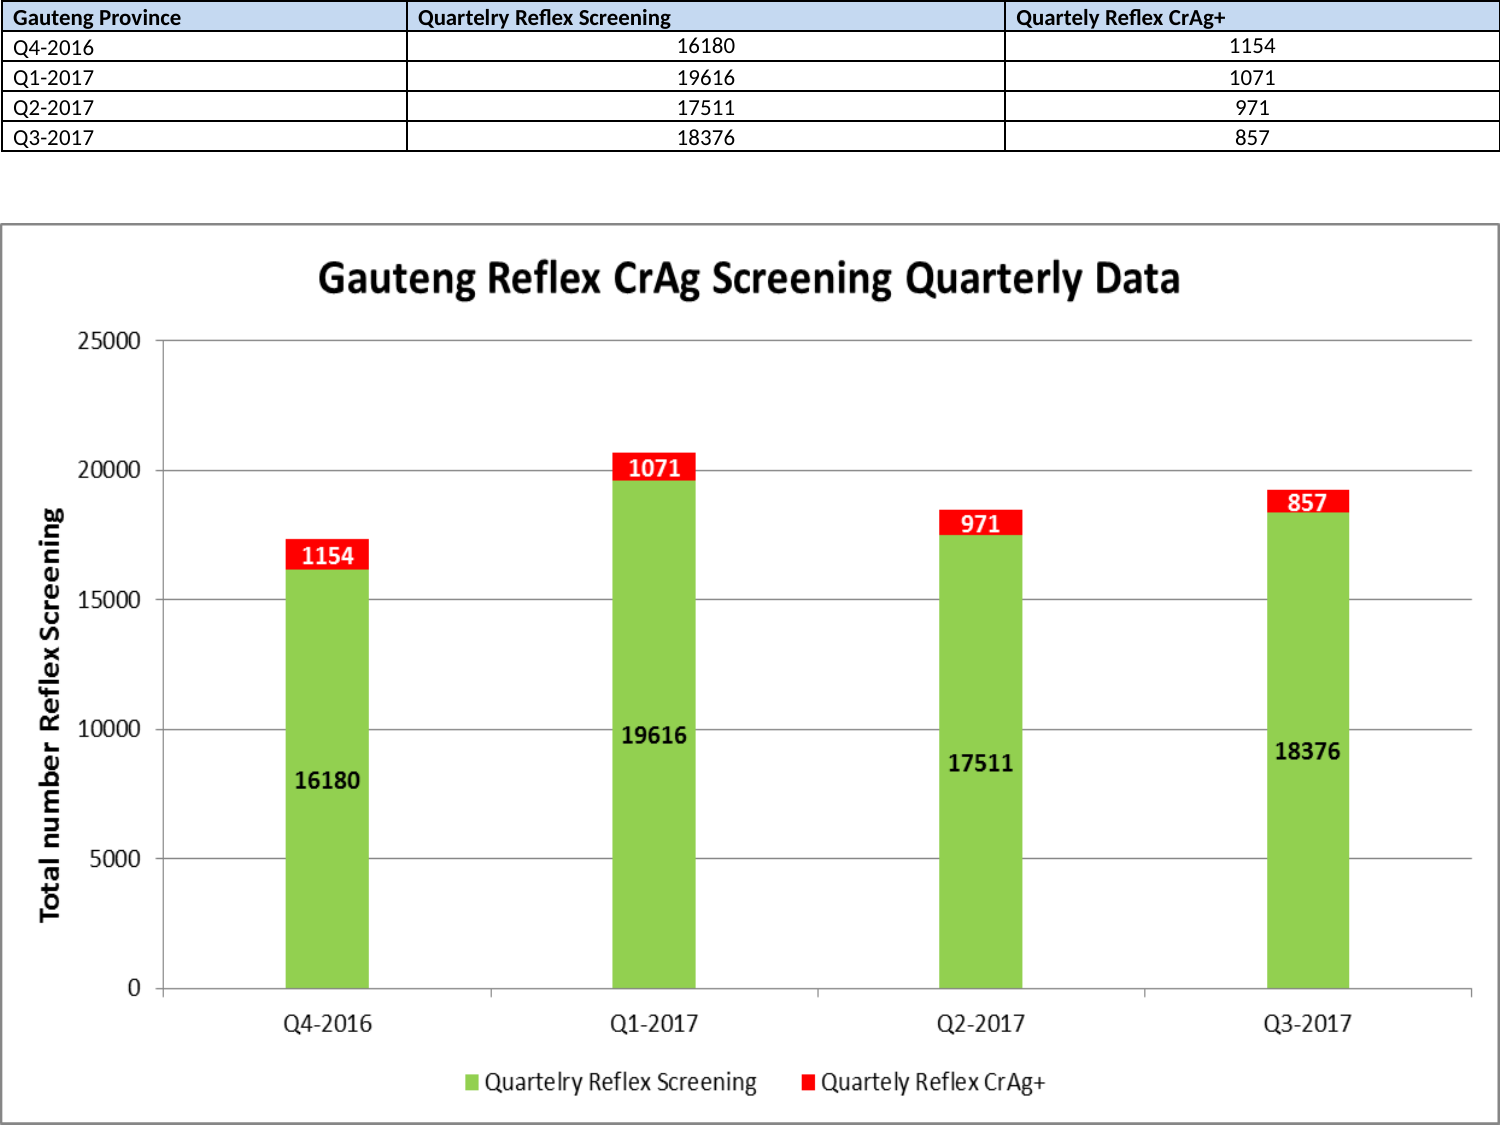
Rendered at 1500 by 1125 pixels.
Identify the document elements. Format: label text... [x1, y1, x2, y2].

table_header Quartely Reflex CrAg+ [1006, 2, 1499, 30]
table_header Gauteng Province [3, 2, 406, 30]
table_cell Q1-2017 [3, 62, 406, 90]
table_header Quartelry Reflex Screening [408, 2, 1004, 30]
picture [0, 222, 1500, 1125]
table_cell Q4-2016 [3, 32, 406, 60]
table_cell 857 [1006, 122, 1499, 150]
table_cell 971 [1006, 92, 1499, 120]
table_cell 1154 [1006, 32, 1499, 60]
table_cell 16180 [408, 32, 1004, 60]
table_cell 17511 [408, 92, 1004, 120]
table_cell 19616 [408, 62, 1004, 90]
table_cell Q3-2017 [3, 122, 406, 150]
table_cell Q2-2017 [3, 92, 406, 120]
table_cell 1071 [1006, 62, 1499, 90]
table_cell 18376 [408, 122, 1004, 150]
